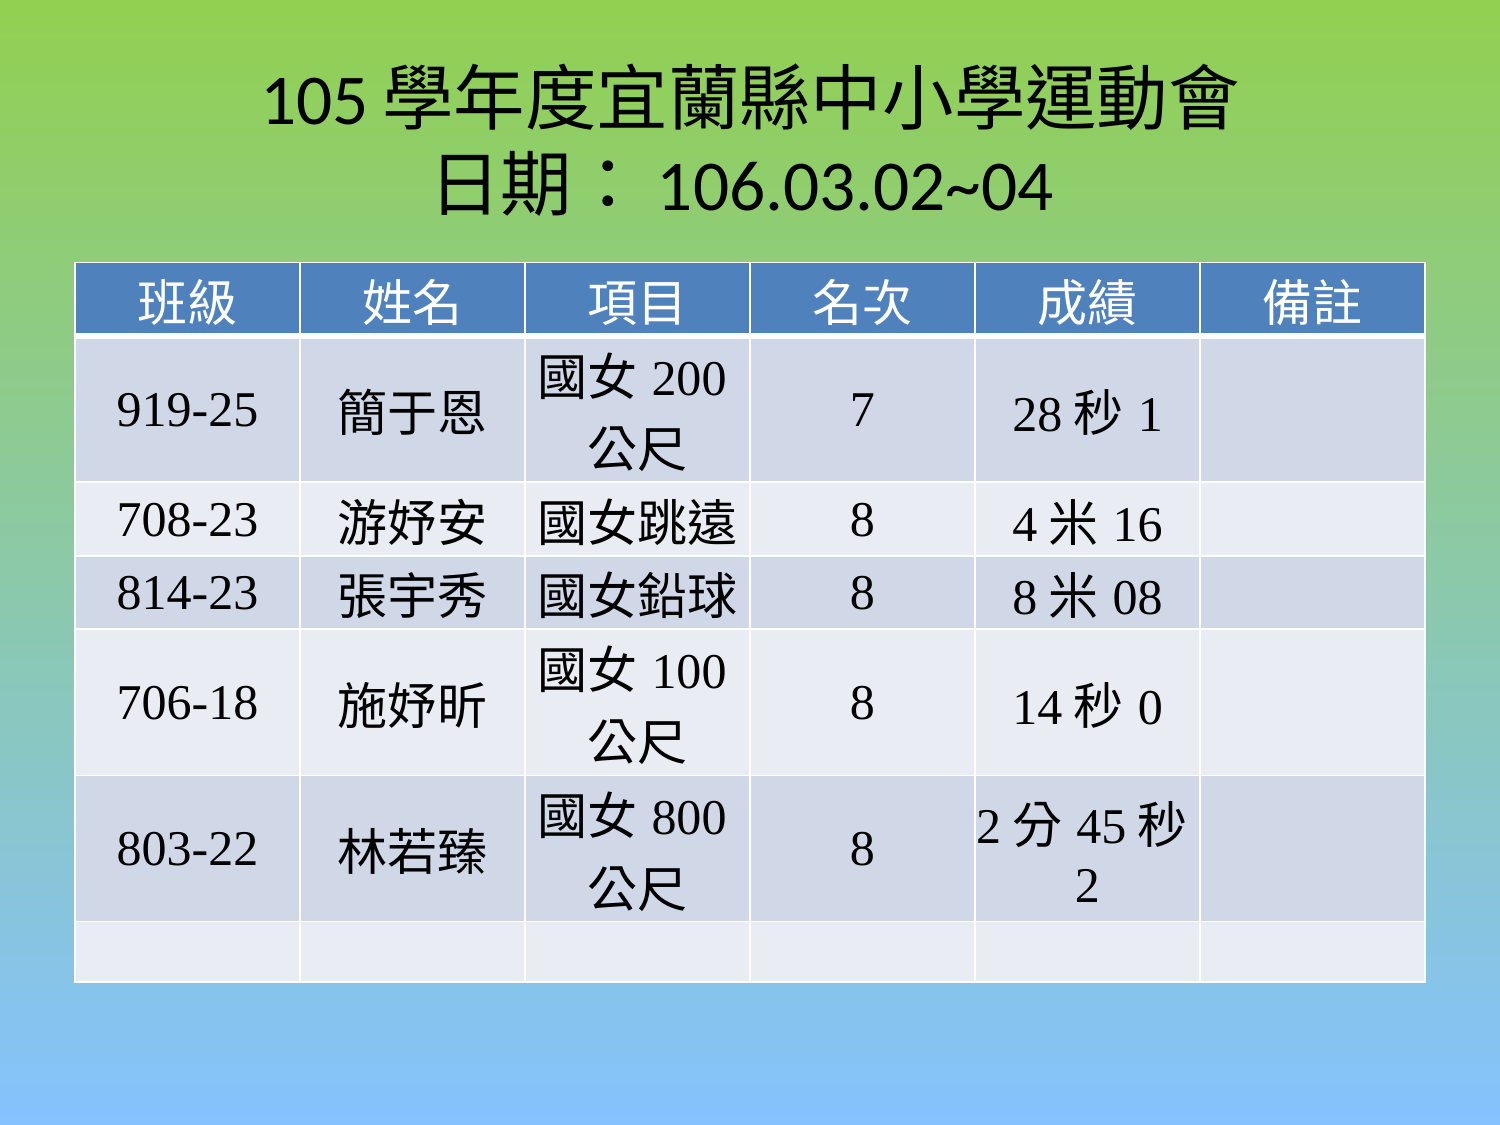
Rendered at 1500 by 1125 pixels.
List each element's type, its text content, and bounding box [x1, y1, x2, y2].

table_cell 8 [751, 630, 974, 775]
table_cell 28秒1 [976, 339, 1199, 481]
table_cell [1201, 630, 1424, 775]
table_header 項目 [526, 263, 749, 333]
table_cell 簡于恩 [301, 339, 524, 481]
table_cell 國女100公尺 [526, 630, 749, 775]
table_cell [1201, 557, 1424, 628]
table_header 姓名 [301, 263, 524, 333]
table_cell [1201, 483, 1424, 555]
table_cell 7 [751, 339, 974, 481]
table_cell 2分45秒2 [976, 776, 1199, 921]
table_cell 706-18 [76, 630, 299, 775]
table_cell 8 [751, 483, 974, 555]
title 105學年度宜蘭縣中小學運動會 日期：106.03.02~04 [75, 45, 1425, 233]
table_cell 4米16 [976, 483, 1199, 555]
table_cell 803-22 [76, 776, 299, 921]
table_cell 國女跳遠 [526, 483, 749, 555]
table_header 成績 [976, 263, 1199, 333]
table_cell 8米08 [976, 557, 1199, 628]
table_cell 919-25 [76, 339, 299, 481]
table_cell 林若臻 [301, 776, 524, 921]
table_cell 張宇秀 [301, 557, 524, 628]
table_cell 8 [751, 776, 974, 921]
table_cell 國女800公尺 [526, 776, 749, 921]
table_header 名次 [751, 263, 974, 333]
table_cell 814-23 [76, 557, 299, 628]
table_header 備註 [1201, 263, 1424, 333]
table_cell 8 [751, 557, 974, 628]
table_header 班級 [76, 263, 299, 333]
table_cell [301, 922, 524, 981]
table_cell 施妤昕 [301, 630, 524, 775]
table_cell [526, 922, 749, 981]
table_cell [1201, 776, 1424, 921]
table_cell 14秒0 [976, 630, 1199, 775]
table_cell 國女鉛球 [526, 557, 749, 628]
table_cell 708-23 [76, 483, 299, 555]
table_cell [1201, 339, 1424, 481]
table_cell [76, 922, 299, 981]
table_cell [976, 922, 1199, 981]
table_cell 游妤安 [301, 483, 524, 555]
table_cell [1201, 922, 1424, 981]
table_cell [751, 922, 974, 981]
table_cell 國女200公尺 [526, 339, 749, 481]
